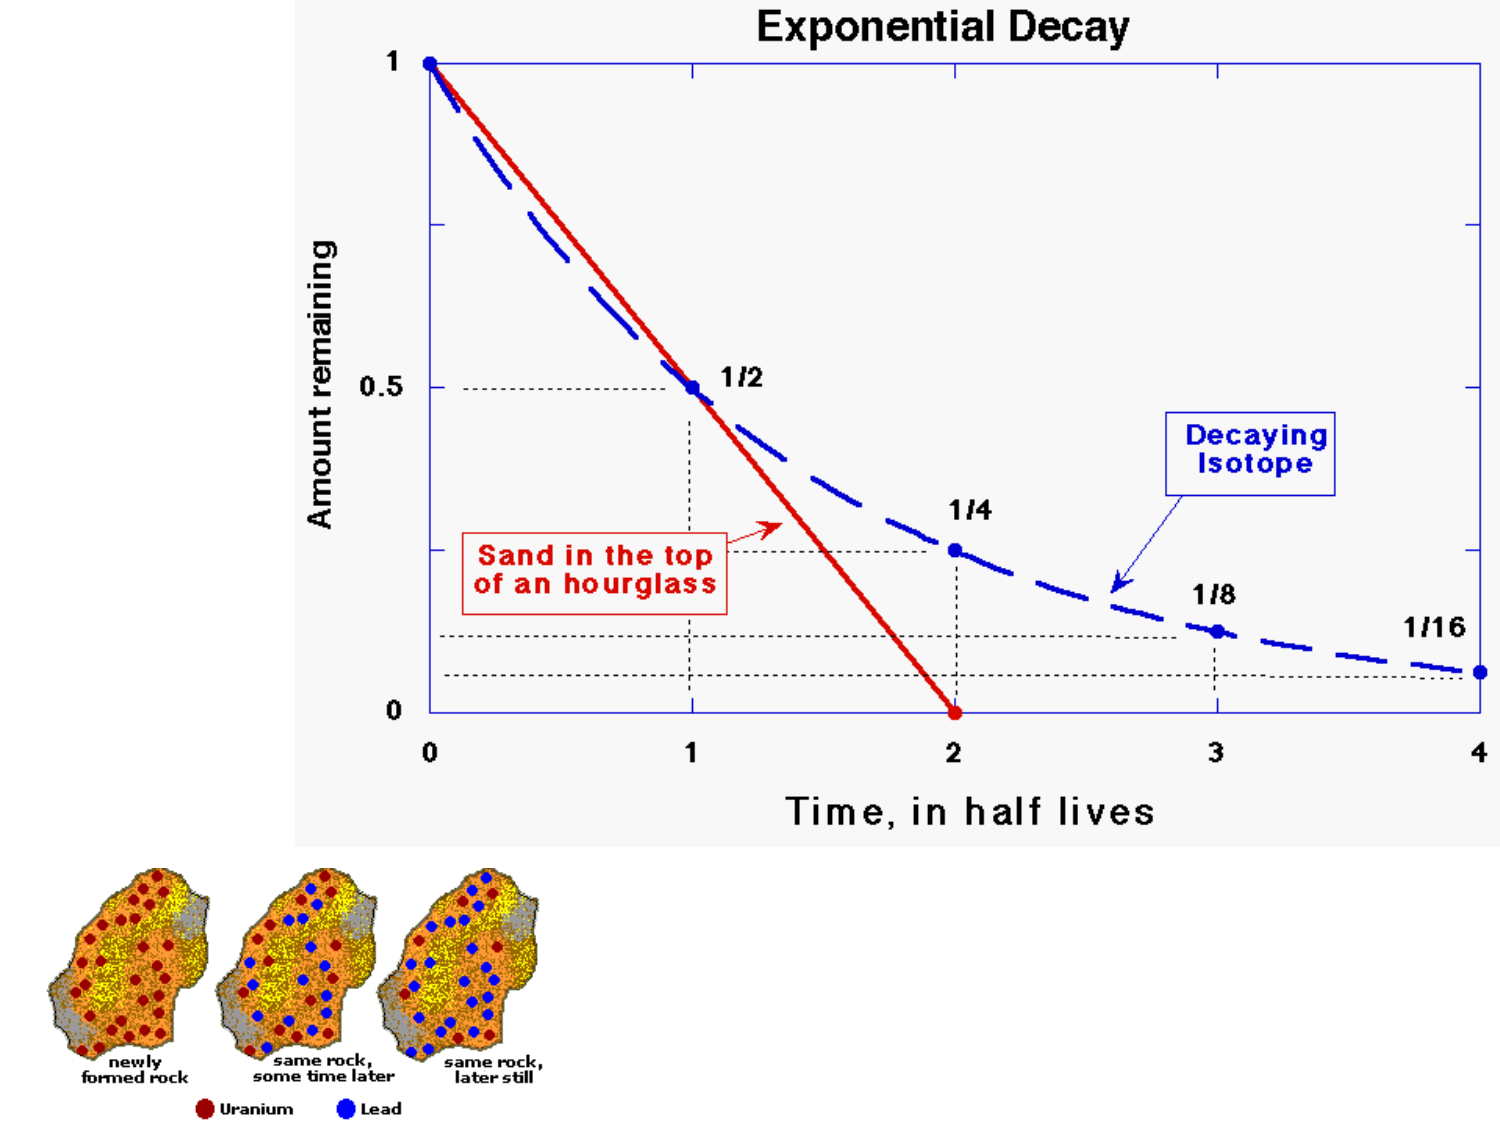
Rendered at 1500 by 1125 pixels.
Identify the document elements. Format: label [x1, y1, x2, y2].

picture [44, 868, 547, 1121]
picture [295, 0, 1500, 847]
